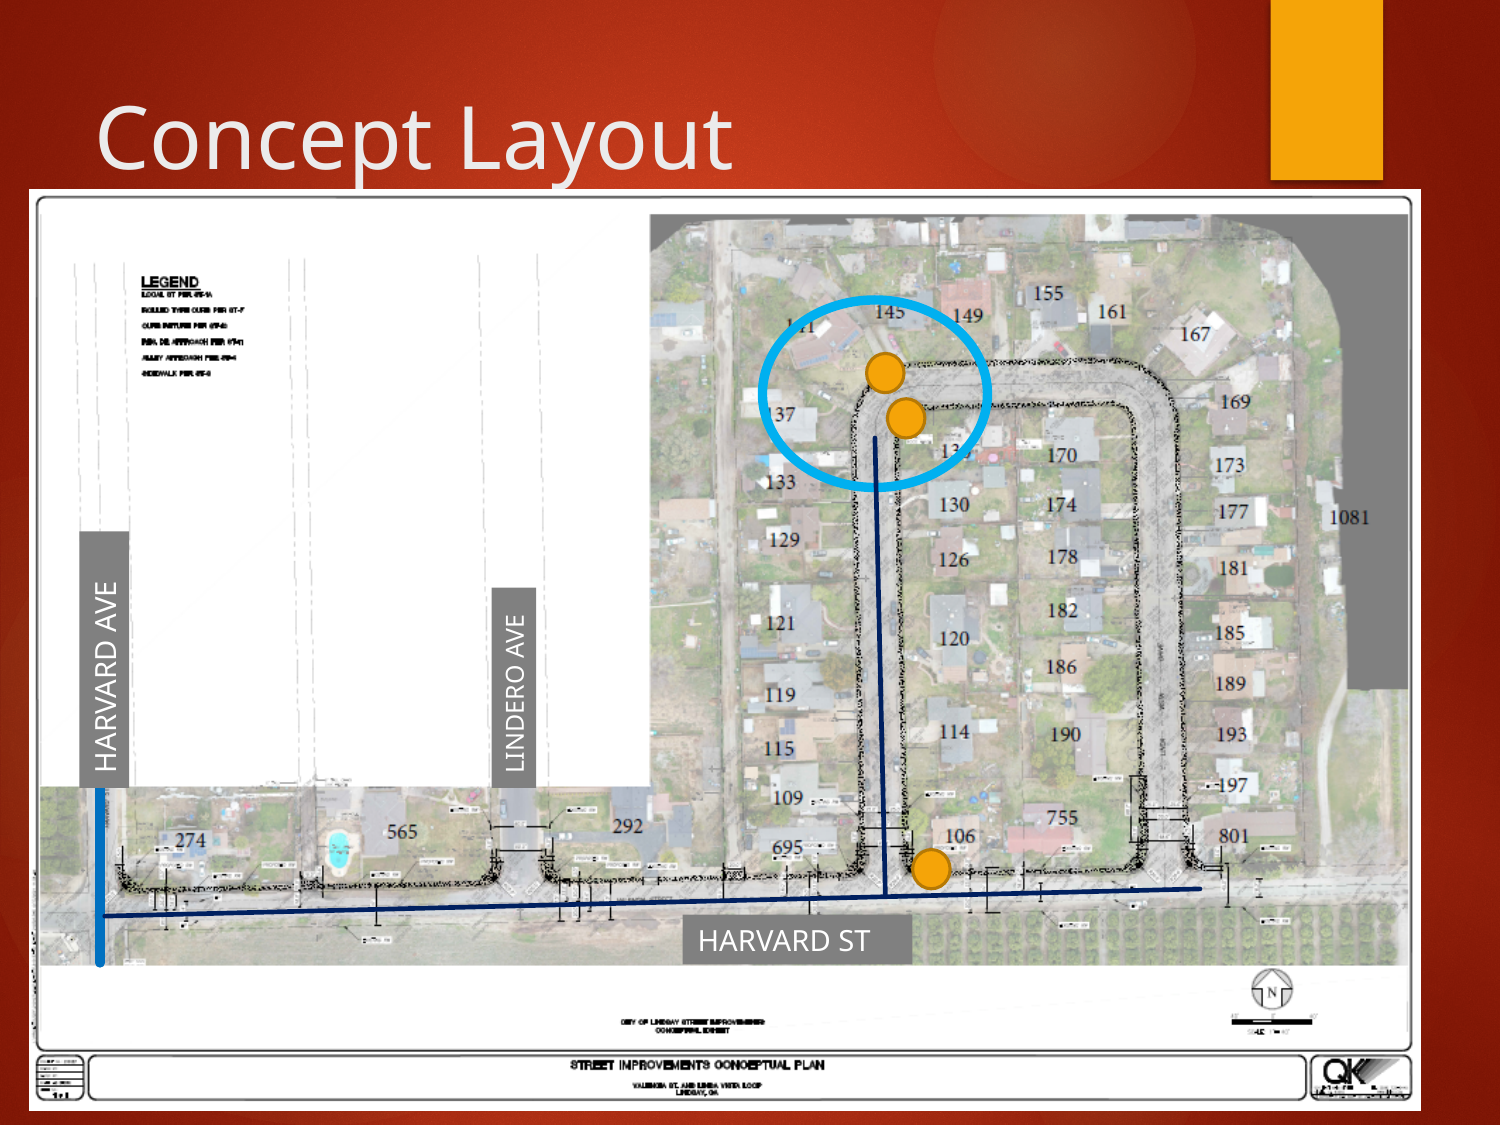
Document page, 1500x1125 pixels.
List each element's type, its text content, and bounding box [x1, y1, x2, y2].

picture [29, 188, 1421, 1112]
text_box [874, 437, 886, 895]
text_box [104, 888, 1201, 917]
title Concept Layout [79, 74, 1237, 188]
